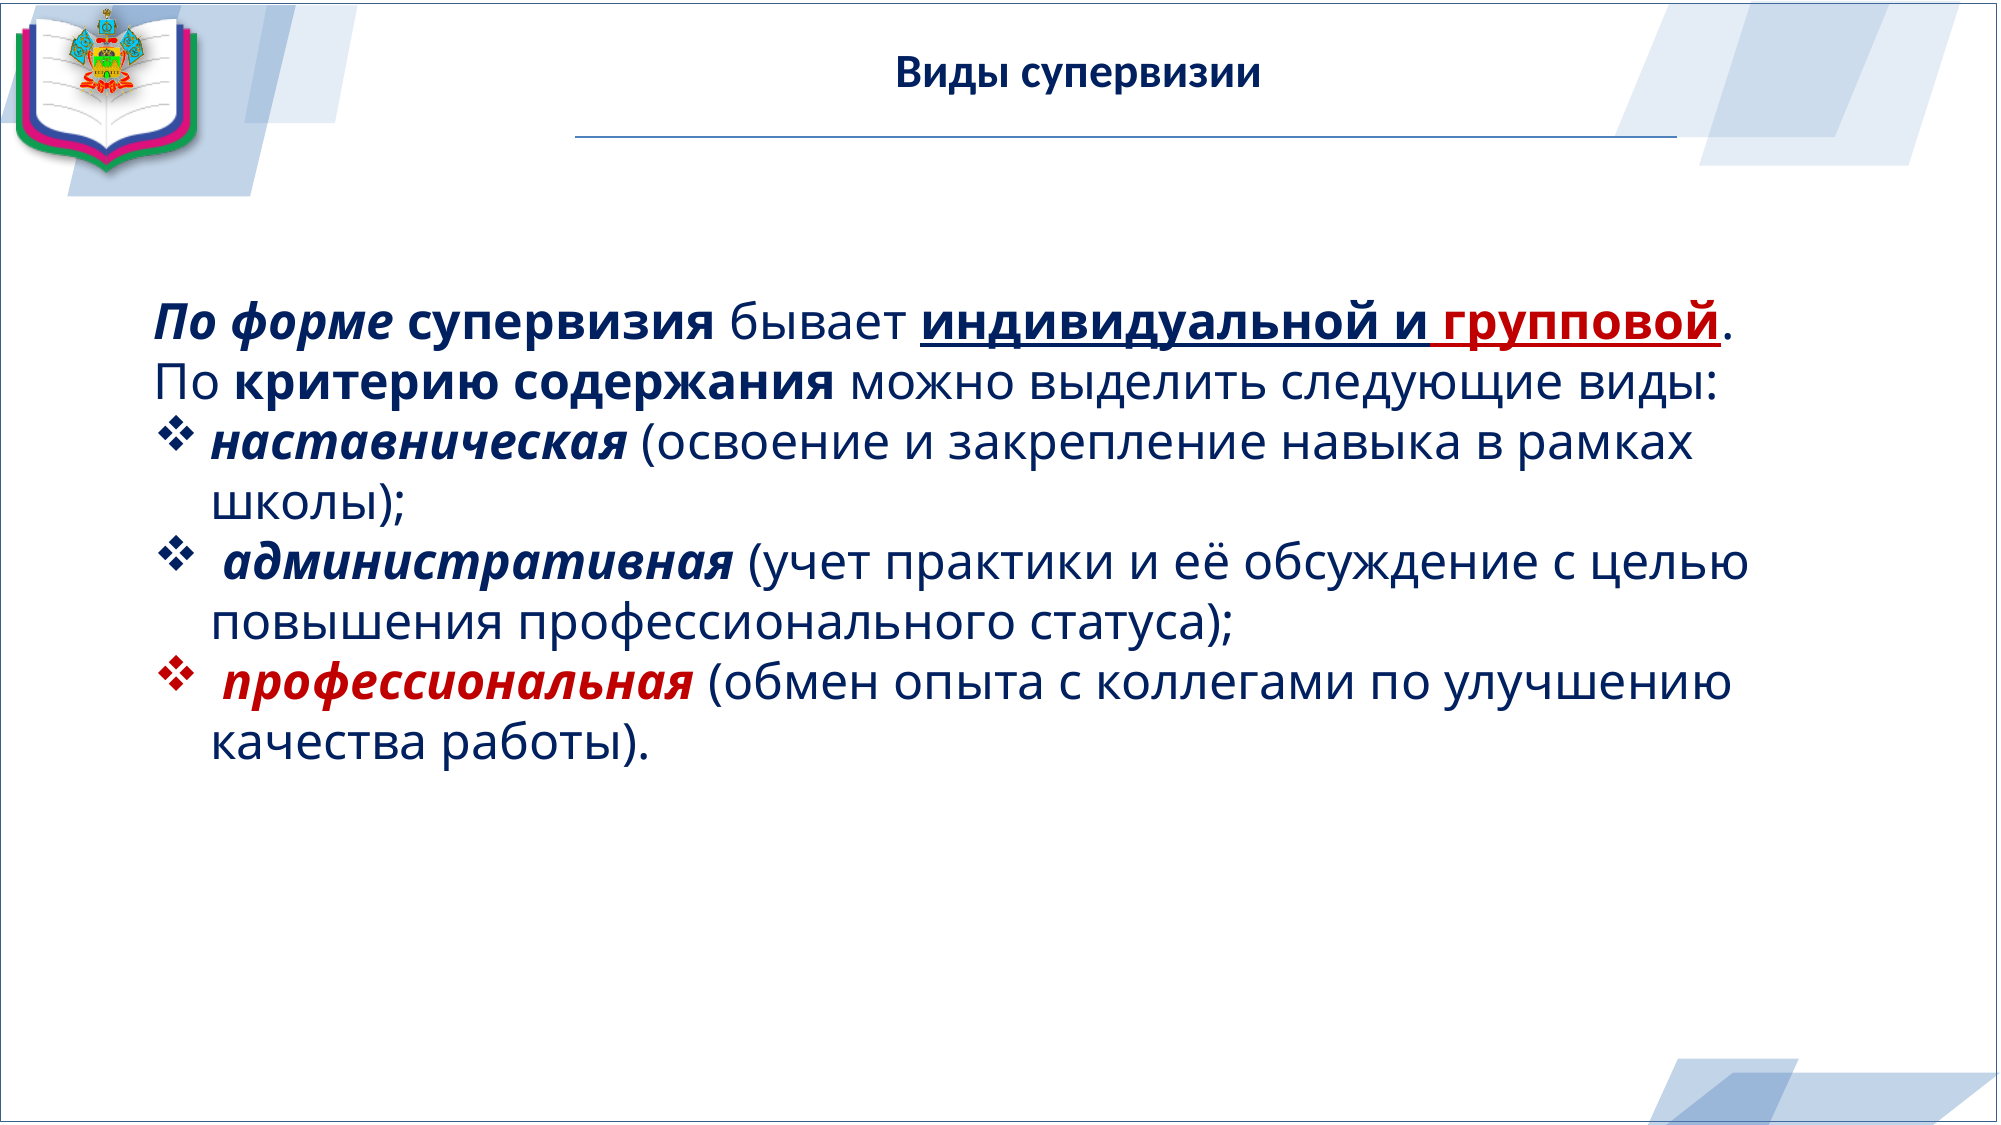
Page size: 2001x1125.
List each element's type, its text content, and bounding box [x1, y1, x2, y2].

picture [16, 7, 197, 173]
text_box По форме супервизия бывает индивидуальной и групповой. По критерию содержания можно выделить следующие виды: наставническая (освоение и закрепление навыка в рамках школы); административная (учет практики и её обсуждение с целью повышения профессионального статуса); профессиональная (обмен опыта с коллегами по улучшению качества работы). [138, 282, 1798, 777]
title Виды супервизии [196, 0, 1961, 138]
